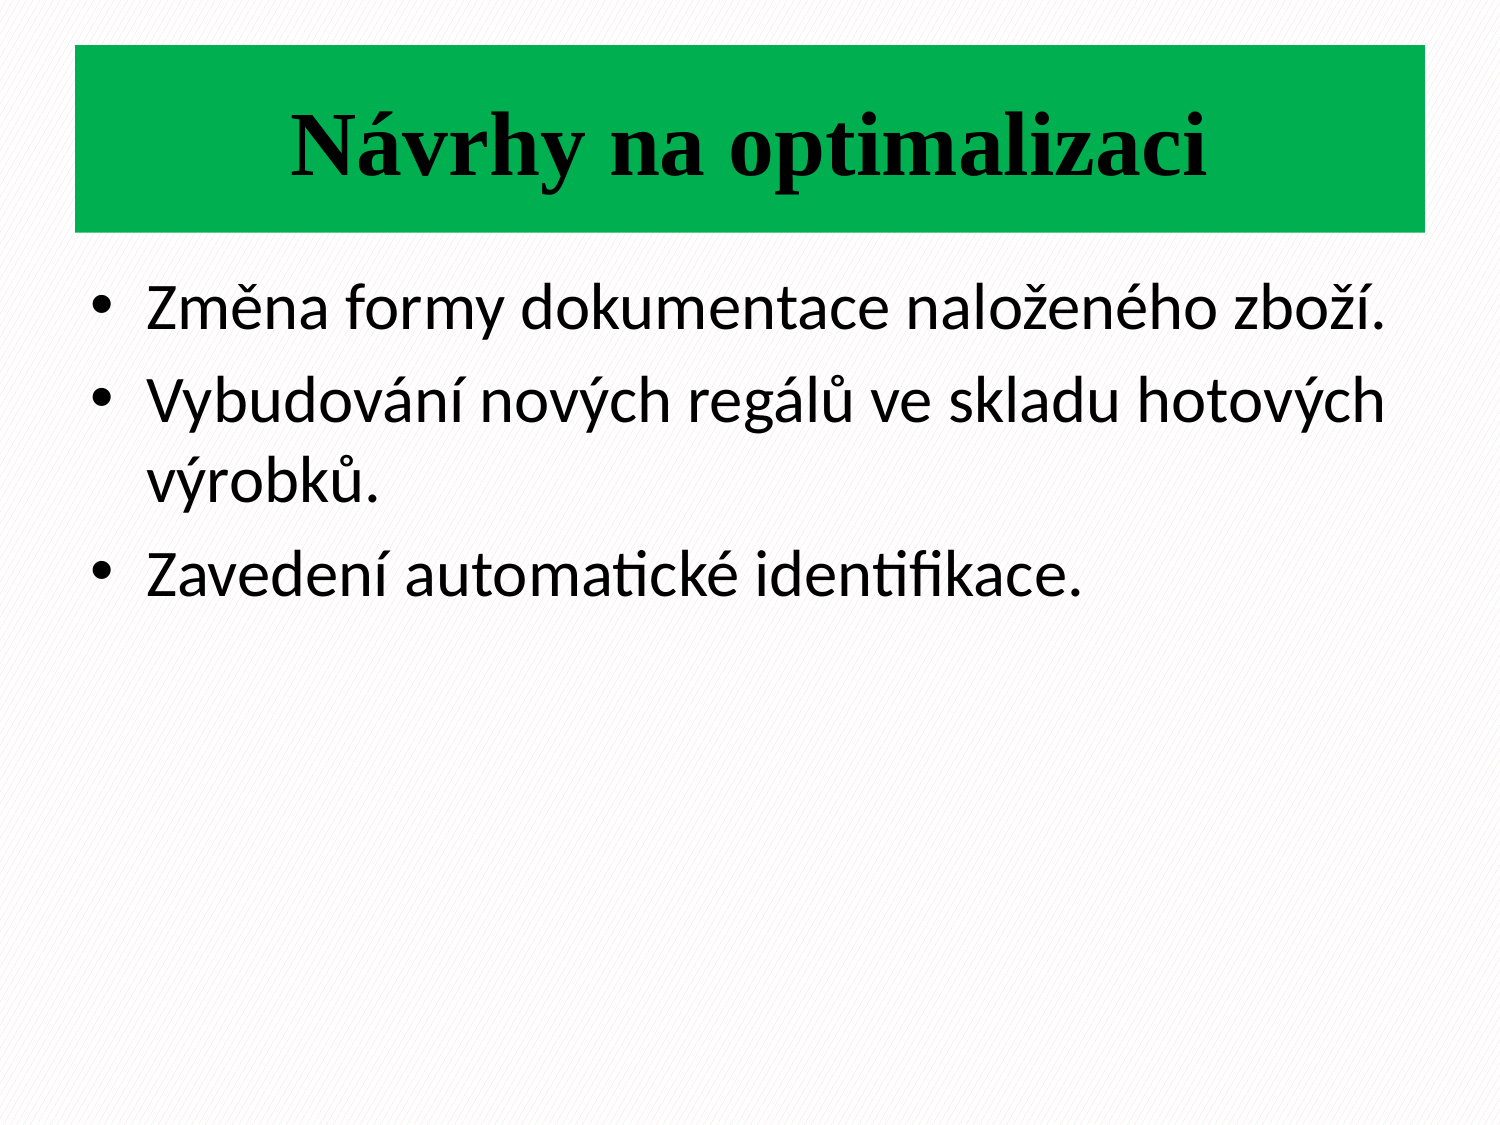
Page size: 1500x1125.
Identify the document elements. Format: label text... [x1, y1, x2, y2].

list Změna formy dokumentace naloženého zboží. Vybudování nových regálů ve skladu hotových výrobků. Zavedení automatické identifikace. [75, 255, 1425, 998]
title Návrhy na optimalizaci [75, 45, 1425, 233]
